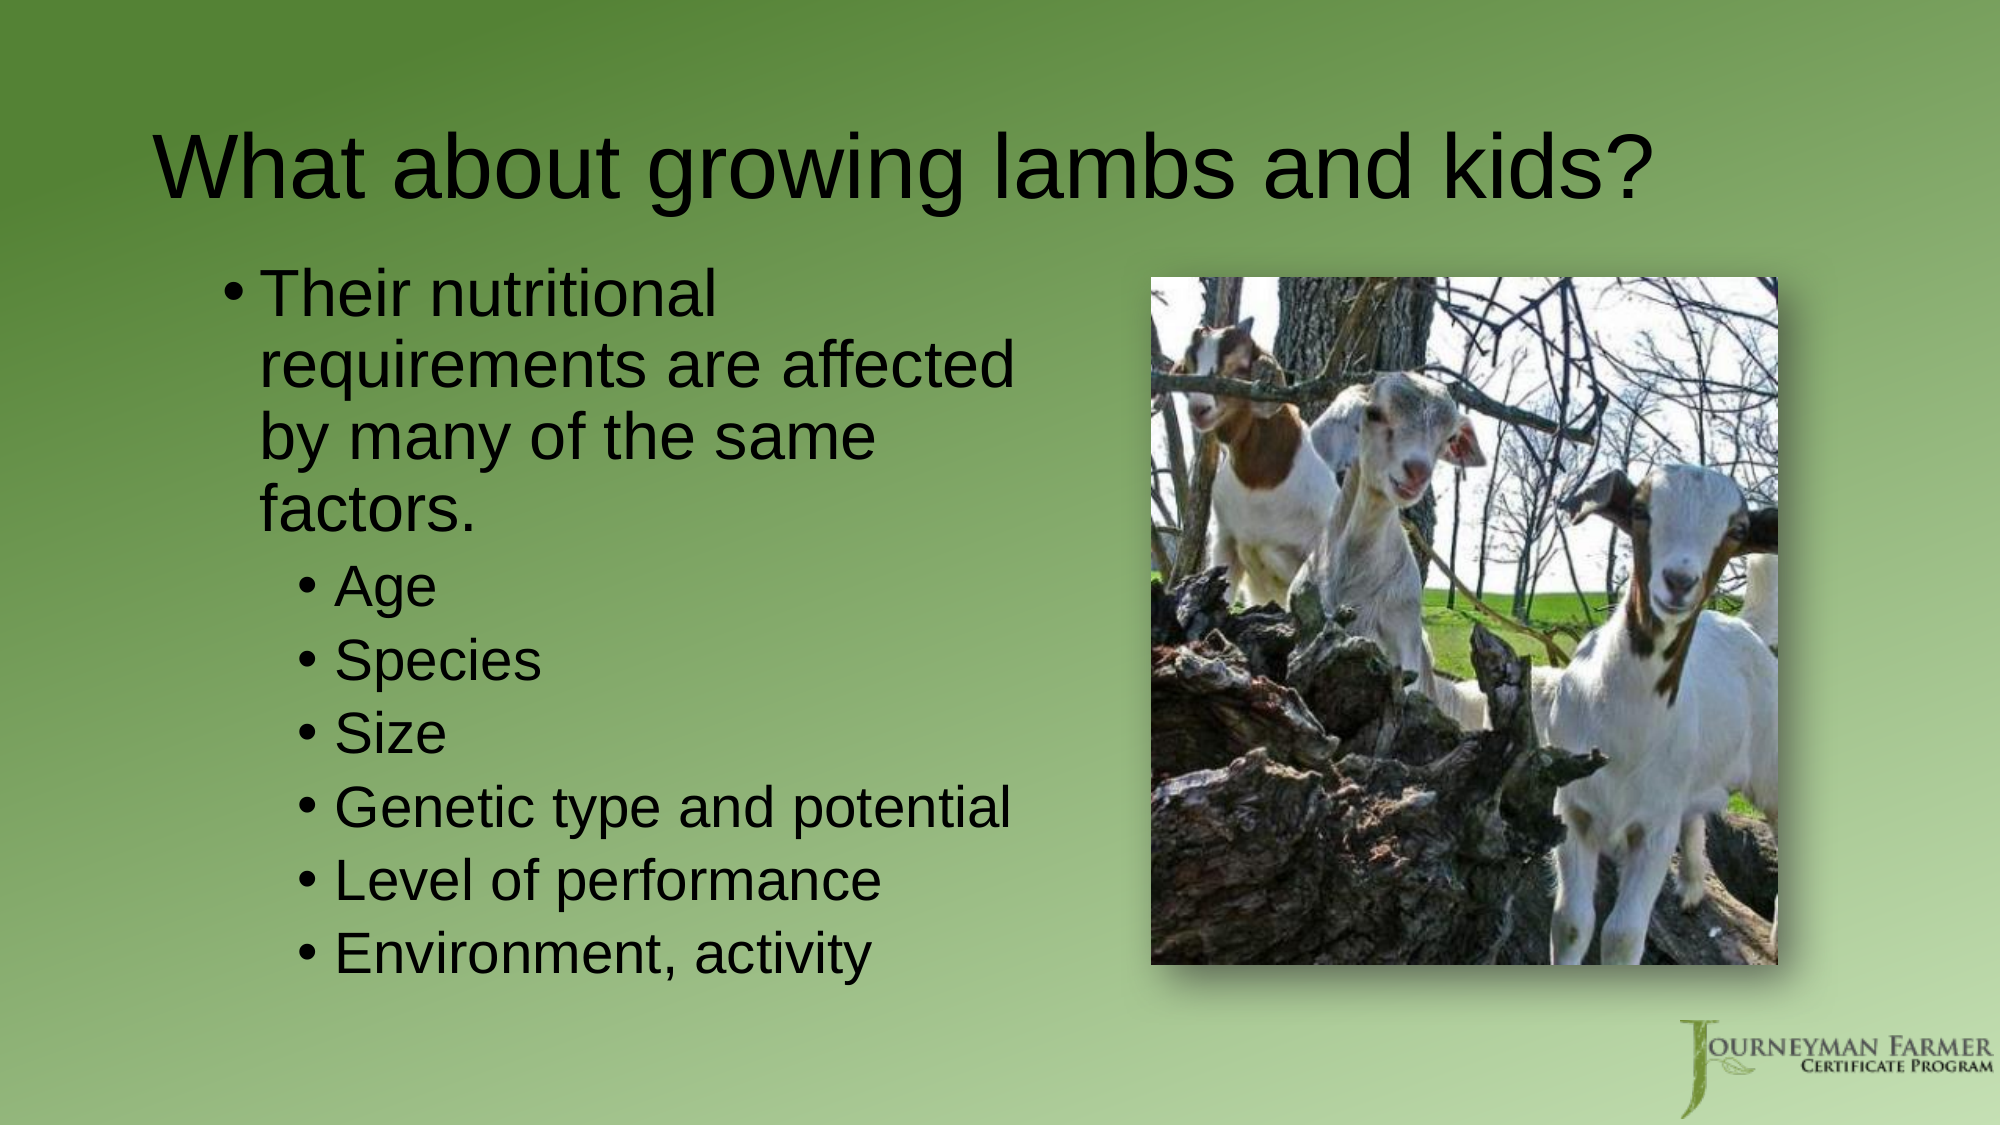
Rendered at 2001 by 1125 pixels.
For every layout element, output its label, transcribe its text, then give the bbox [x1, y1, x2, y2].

title What about growing lambs and kids? [137, 59, 1863, 278]
list Their nutritional requirements are affected by many of the same factors. Age Species Size Genetic type and potential Level of performance Environment, activity [207, 251, 1116, 965]
picture [1680, 1020, 1994, 1119]
picture [1151, 277, 1778, 965]
